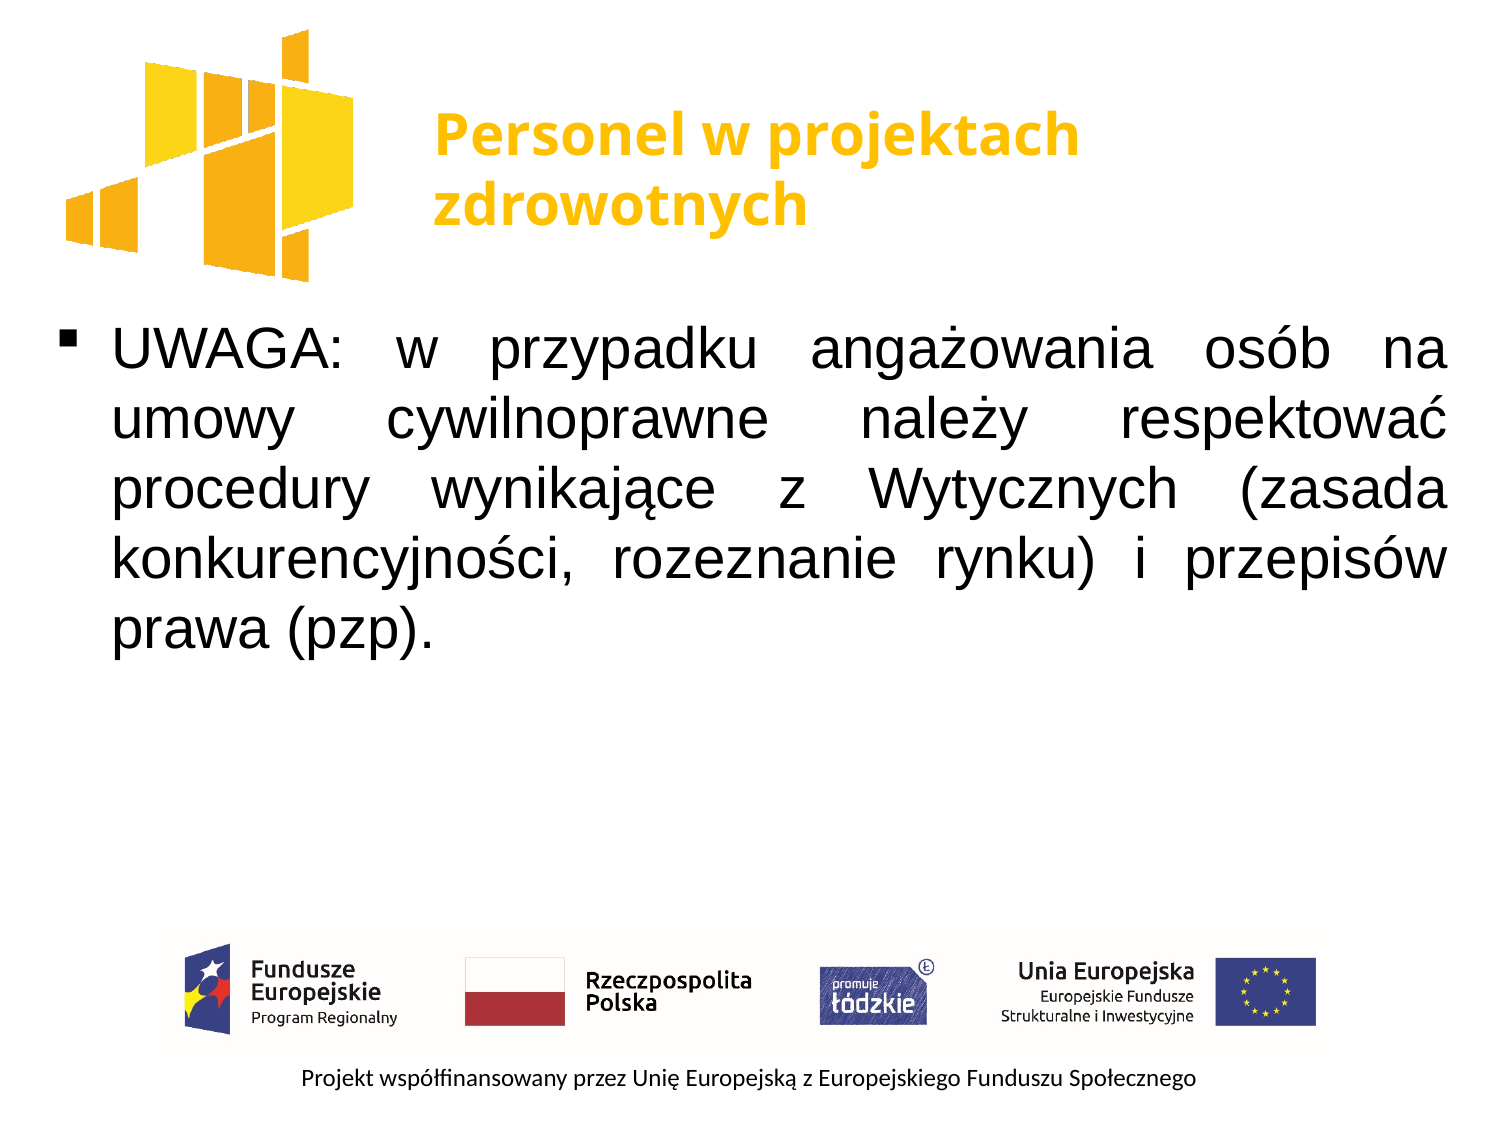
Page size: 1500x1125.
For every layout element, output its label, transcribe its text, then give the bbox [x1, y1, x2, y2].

text_box Personel w projektach zdrowotnych [419, 89, 1464, 245]
text_box UWAGA: w przypadku angażowania osób na umowy cywilnoprawne należy respektować procedury wynikające z Wytycznych (zasada konkurencyjności, rozeznanie rynku) i przepisów prawa (pzp). [40, 303, 1464, 1079]
picture [65, 28, 354, 282]
